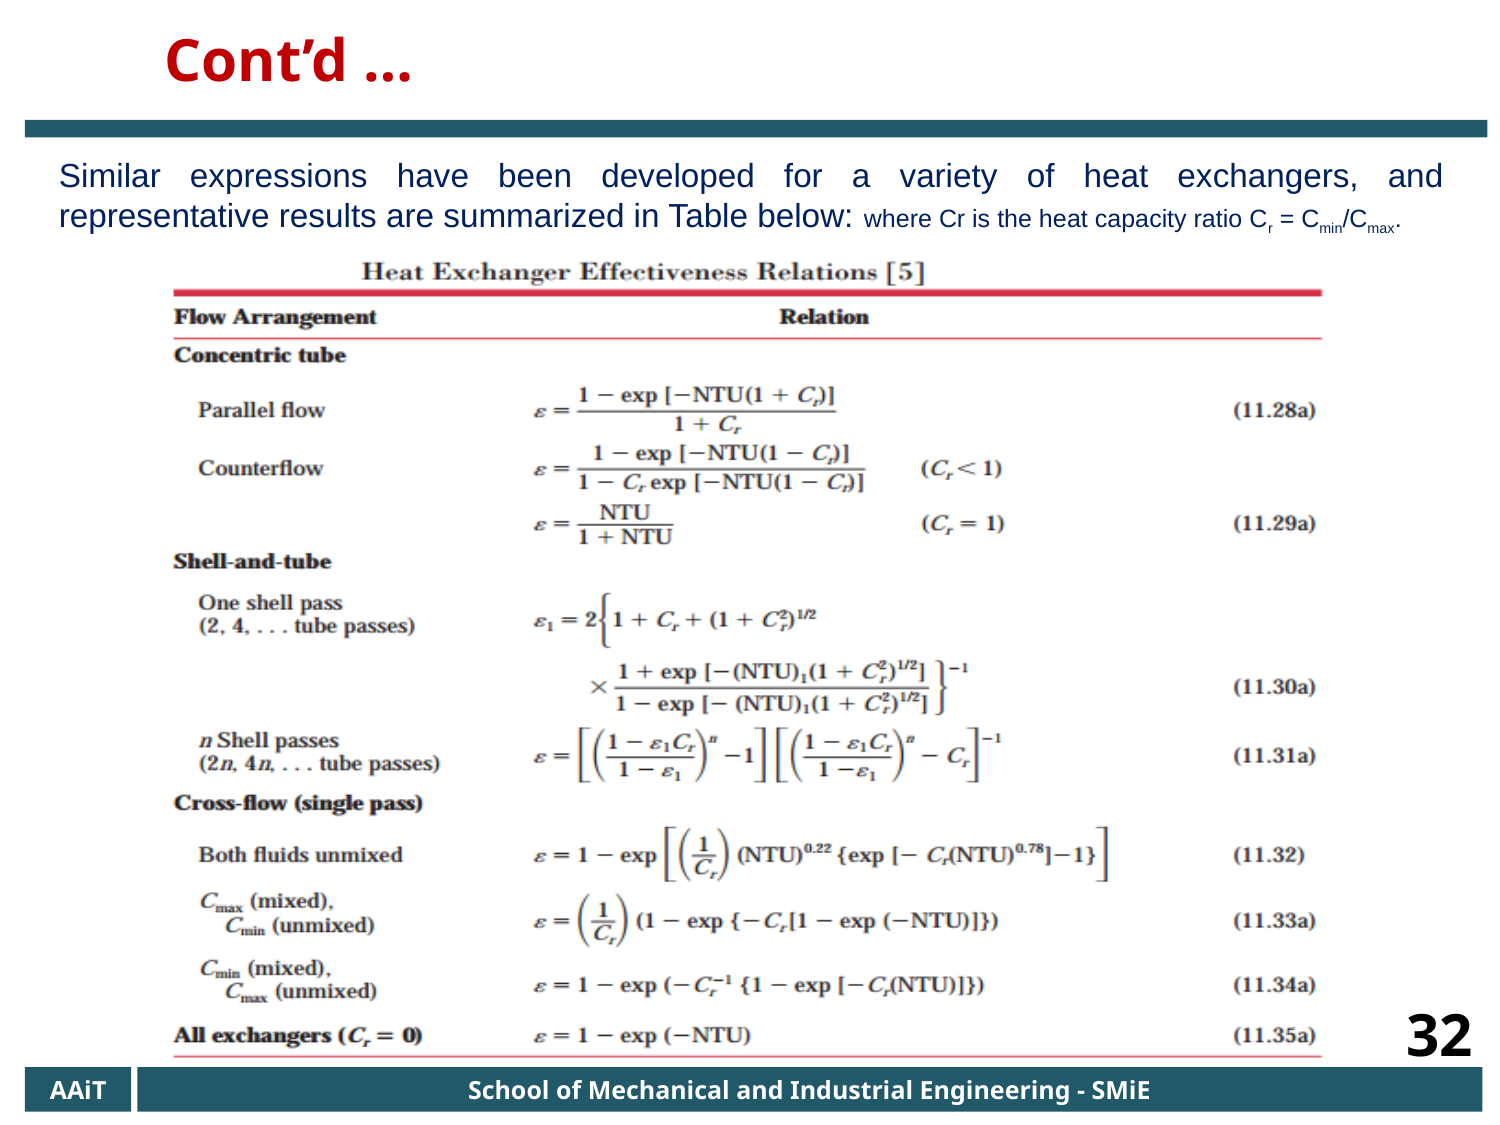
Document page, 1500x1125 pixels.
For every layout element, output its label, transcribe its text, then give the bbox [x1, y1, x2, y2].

picture [163, 234, 1345, 1068]
text_box Similar expressions have been developed for a variety of heat exchangers, and representative results are summarized in Table below: where Cr is the heat capacity ratio Cr = Cmin/Cmax. [44, 146, 1461, 324]
text_box School of Mechanical and Industrial Engineering - SMiE [137, 1067, 1483, 1112]
text_box [24, 119, 1488, 138]
text_box Cont’d … [0, 16, 1483, 101]
slide_number 32 [1363, 999, 1488, 1075]
text_box AAiT [24, 1067, 132, 1112]
